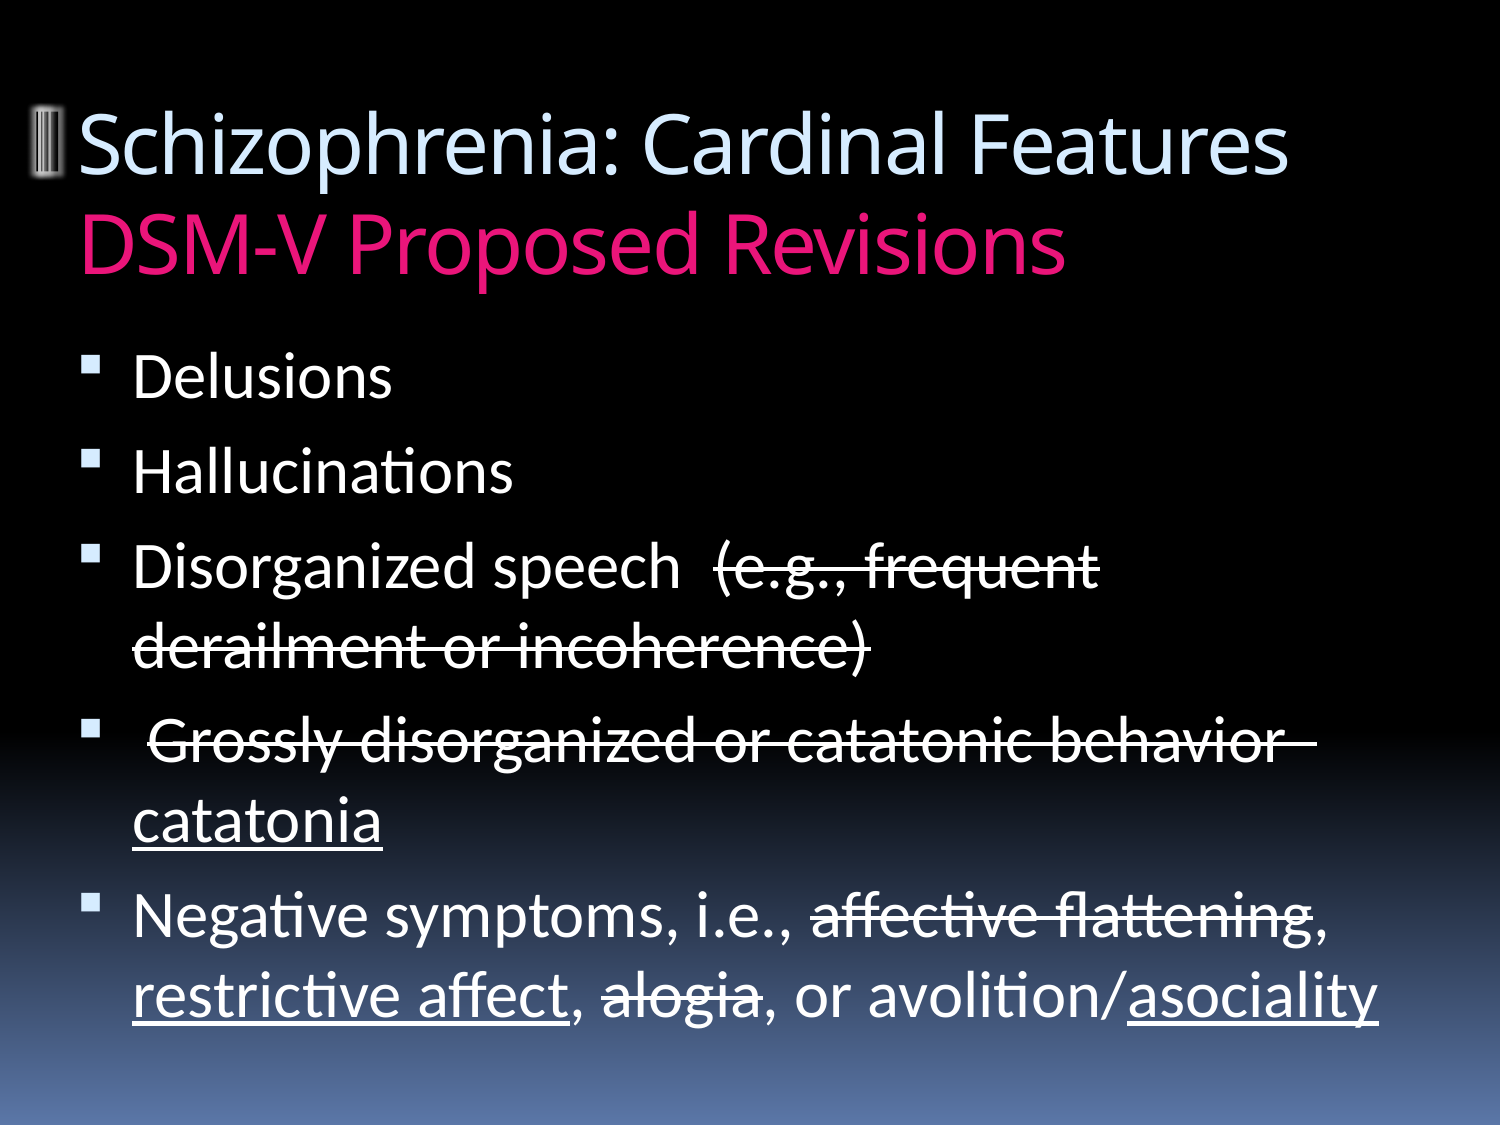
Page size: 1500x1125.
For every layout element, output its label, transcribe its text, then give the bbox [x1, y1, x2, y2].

title Schizophrenia: Cardinal Features DSM-V Proposed Revisions [62, 83, 1425, 234]
list Delusions Hallucinations Disorganized speech (e.g., frequent derailment or incoherence) Grossly disorganized or catatonic behavior catatonia Negative symptoms, i.e., affective flattening, restrictive affect, alogia, or avolition/asociality [50, 324, 1425, 1043]
